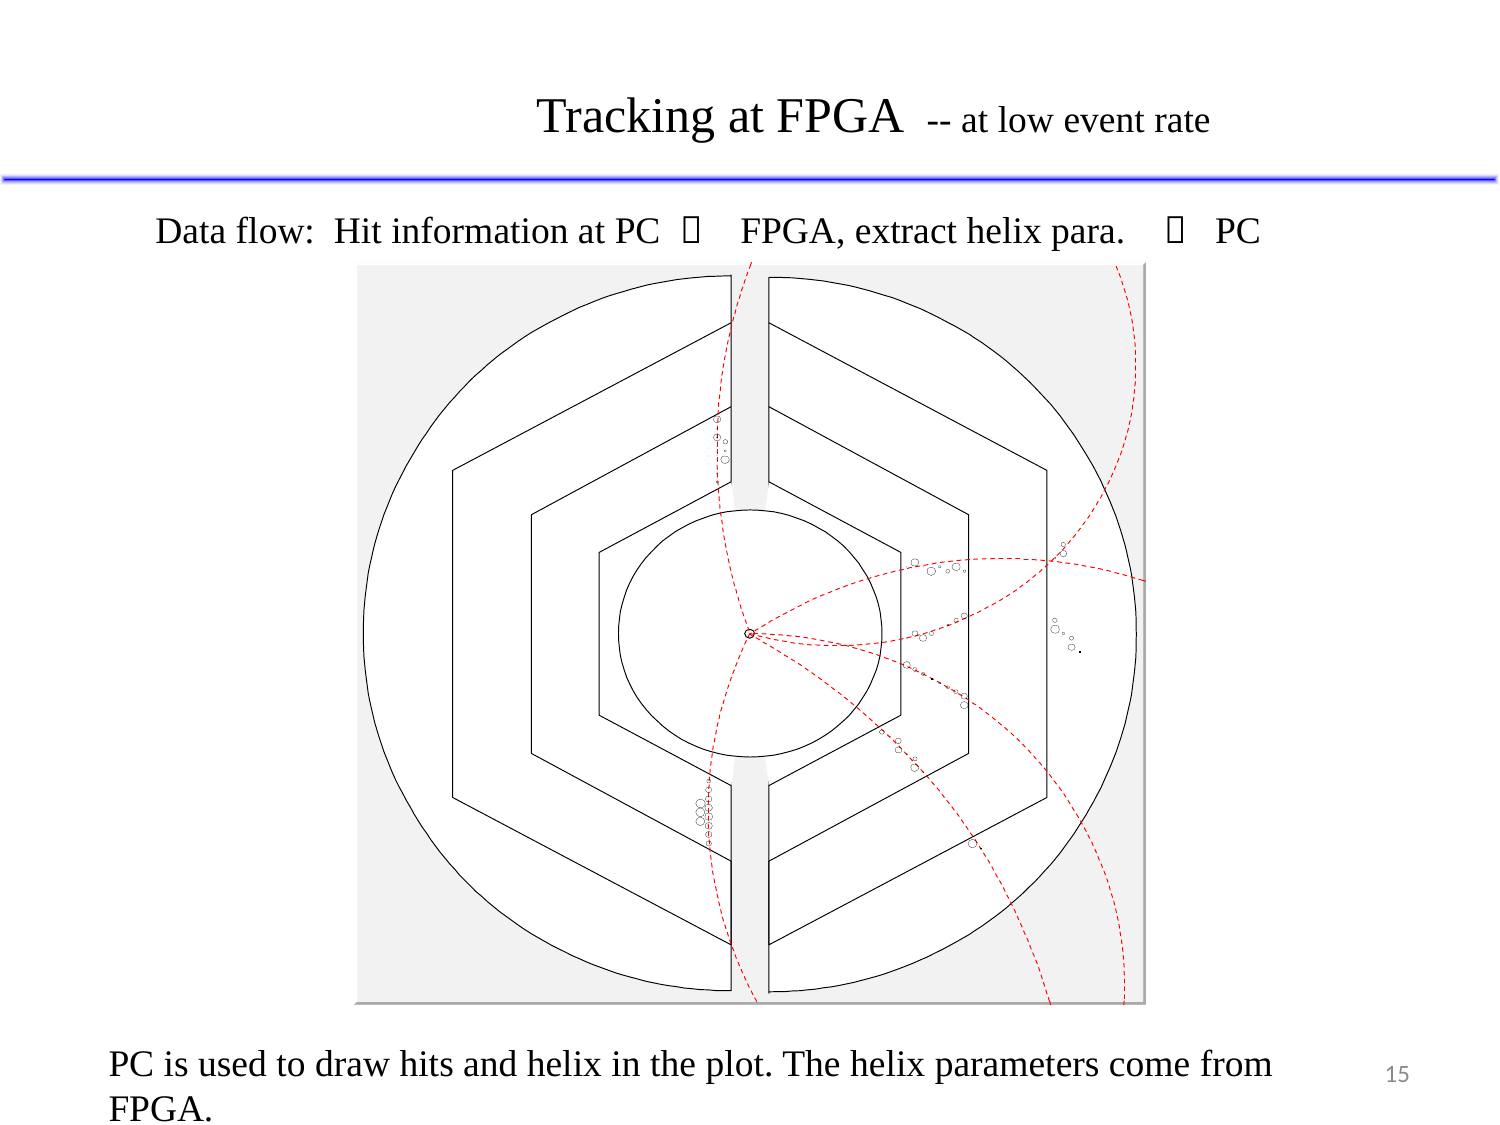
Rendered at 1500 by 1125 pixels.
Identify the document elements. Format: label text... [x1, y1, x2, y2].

text_box PC is used to draw hits and helix in the plot. The helix parameters come from FPGA. [93, 1031, 1395, 1125]
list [353, 262, 1147, 1006]
slide_number 15 [1074, 1042, 1425, 1103]
text_box Data flow: Hit information at PC  FPGA, extract helix para.  PC [140, 199, 1418, 259]
text_box Tracking at FPGA -- at low event rate [521, 74, 1227, 150]
text_box [0, 172, 1500, 185]
